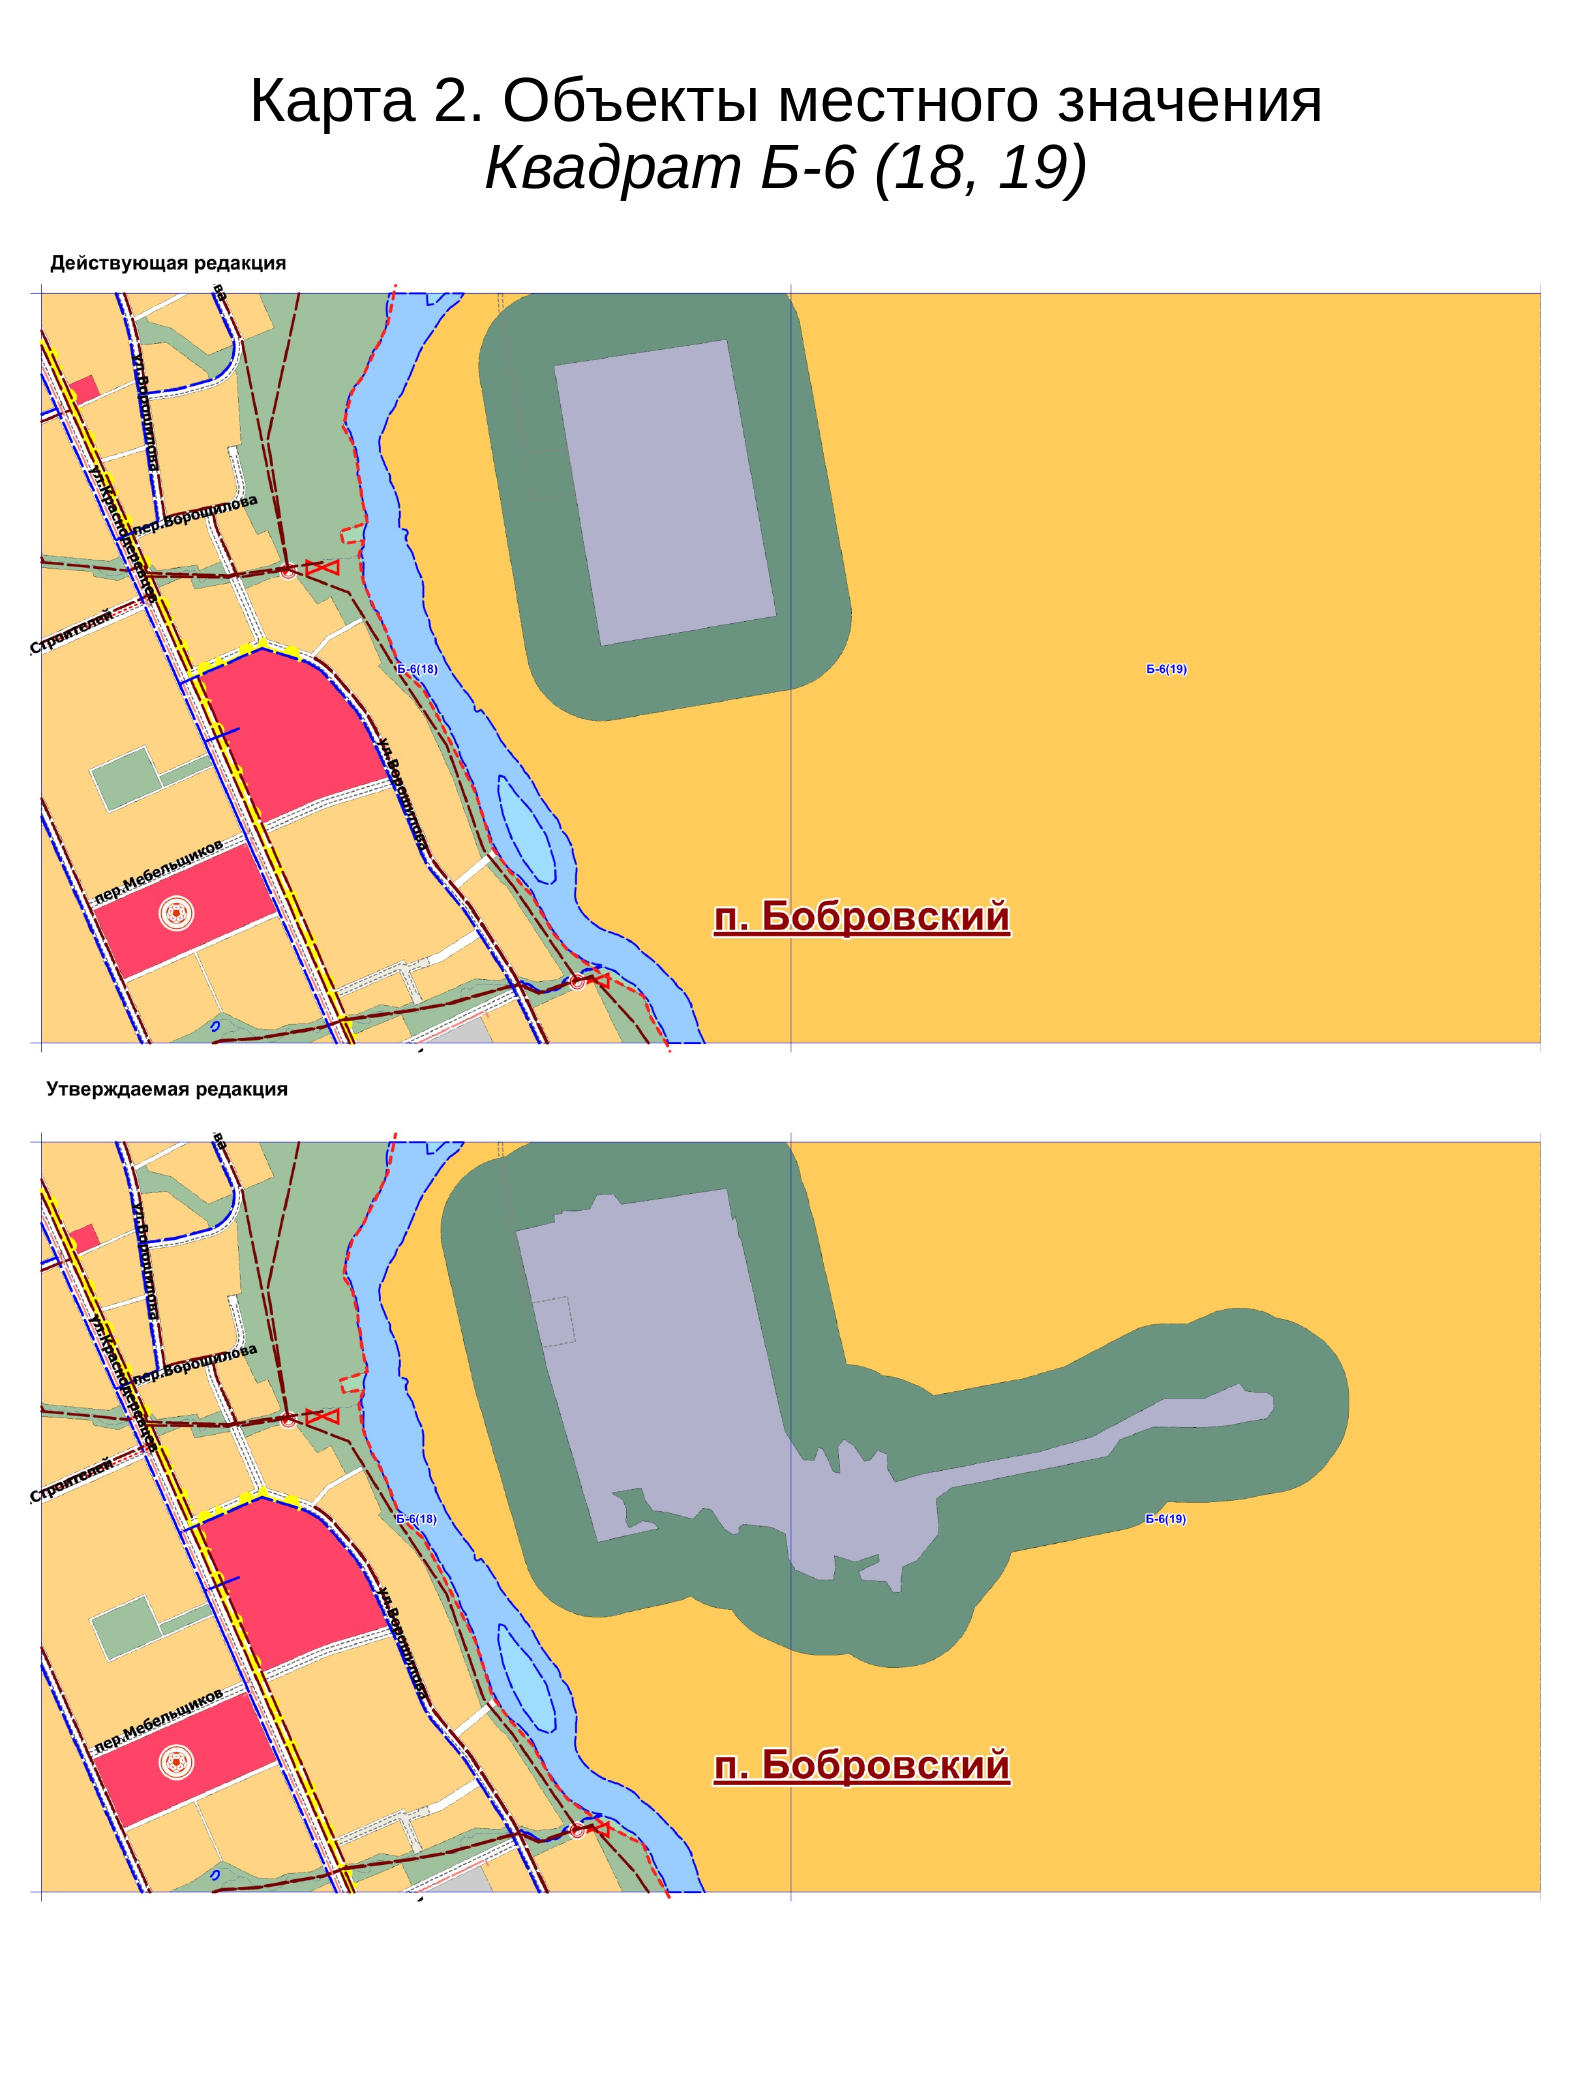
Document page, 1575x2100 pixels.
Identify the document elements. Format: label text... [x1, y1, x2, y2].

picture [0, 211, 1575, 1911]
title Карта 2. Объекты местного значения Квадрат Б-6 (18, 19) [0, 0, 1575, 211]
